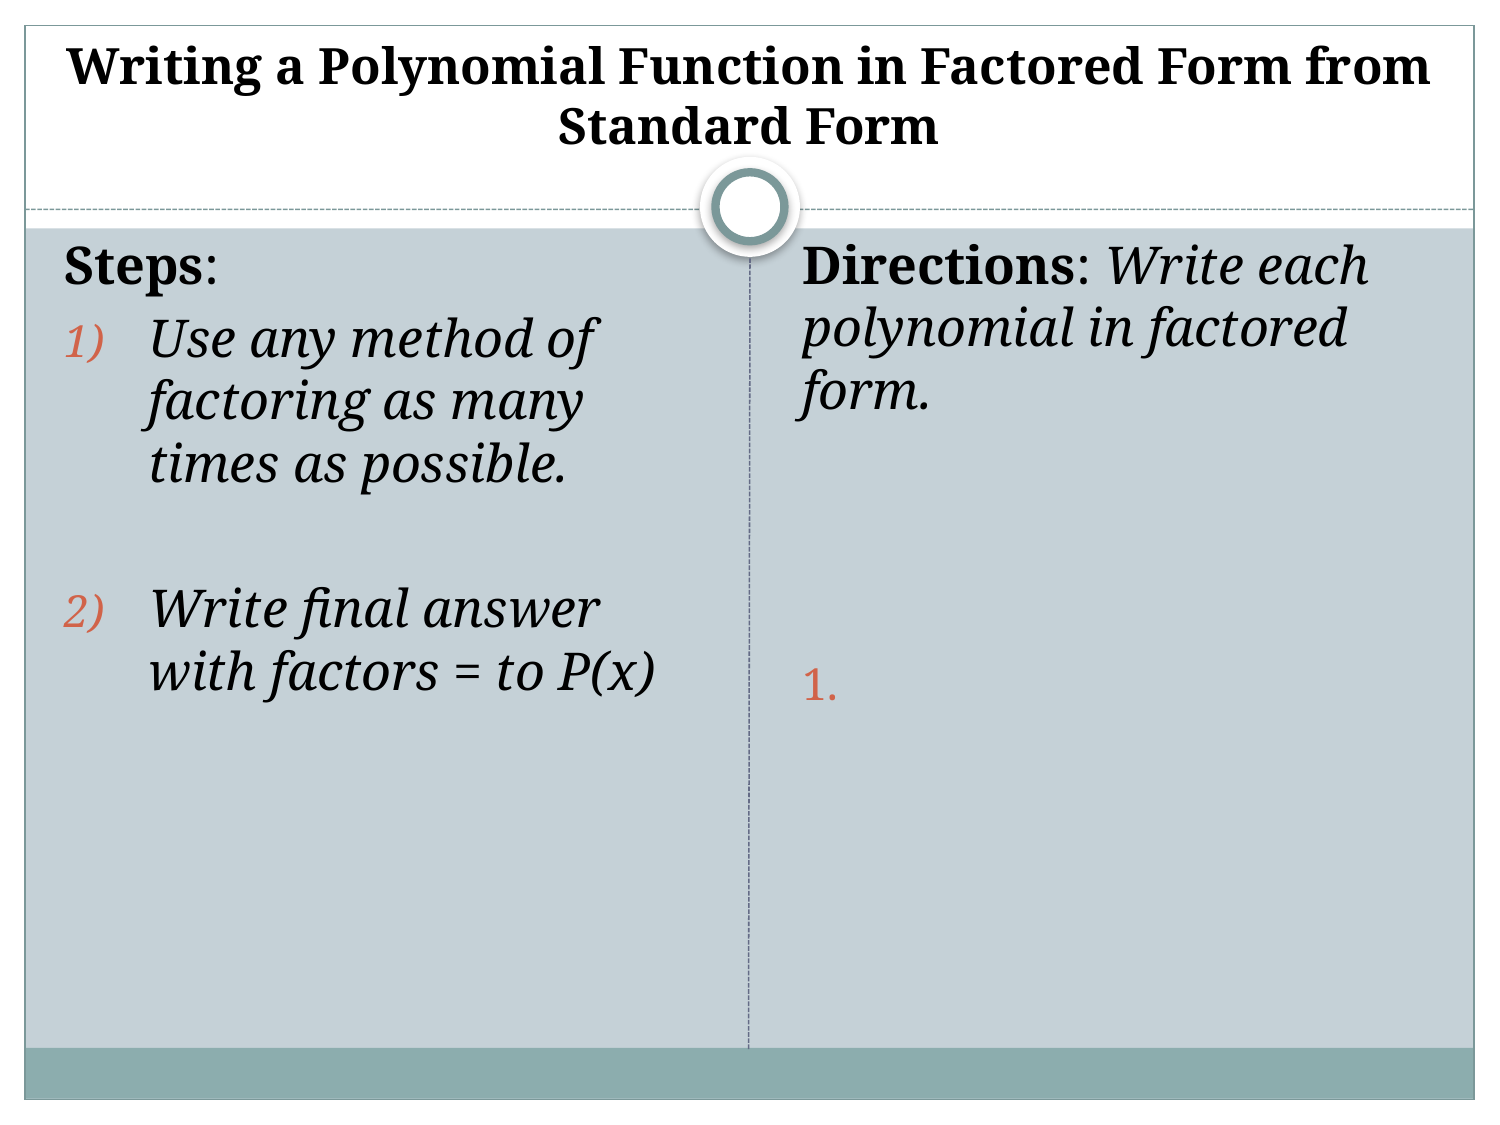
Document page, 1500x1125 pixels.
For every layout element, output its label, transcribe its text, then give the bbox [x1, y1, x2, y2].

title Writing a Polynomial Function in Factored Form from Standard Form [49, 37, 1450, 162]
list Steps: Use any method of factoring as many times as possible. Write final answer with factors = to P(x) [49, 224, 712, 993]
